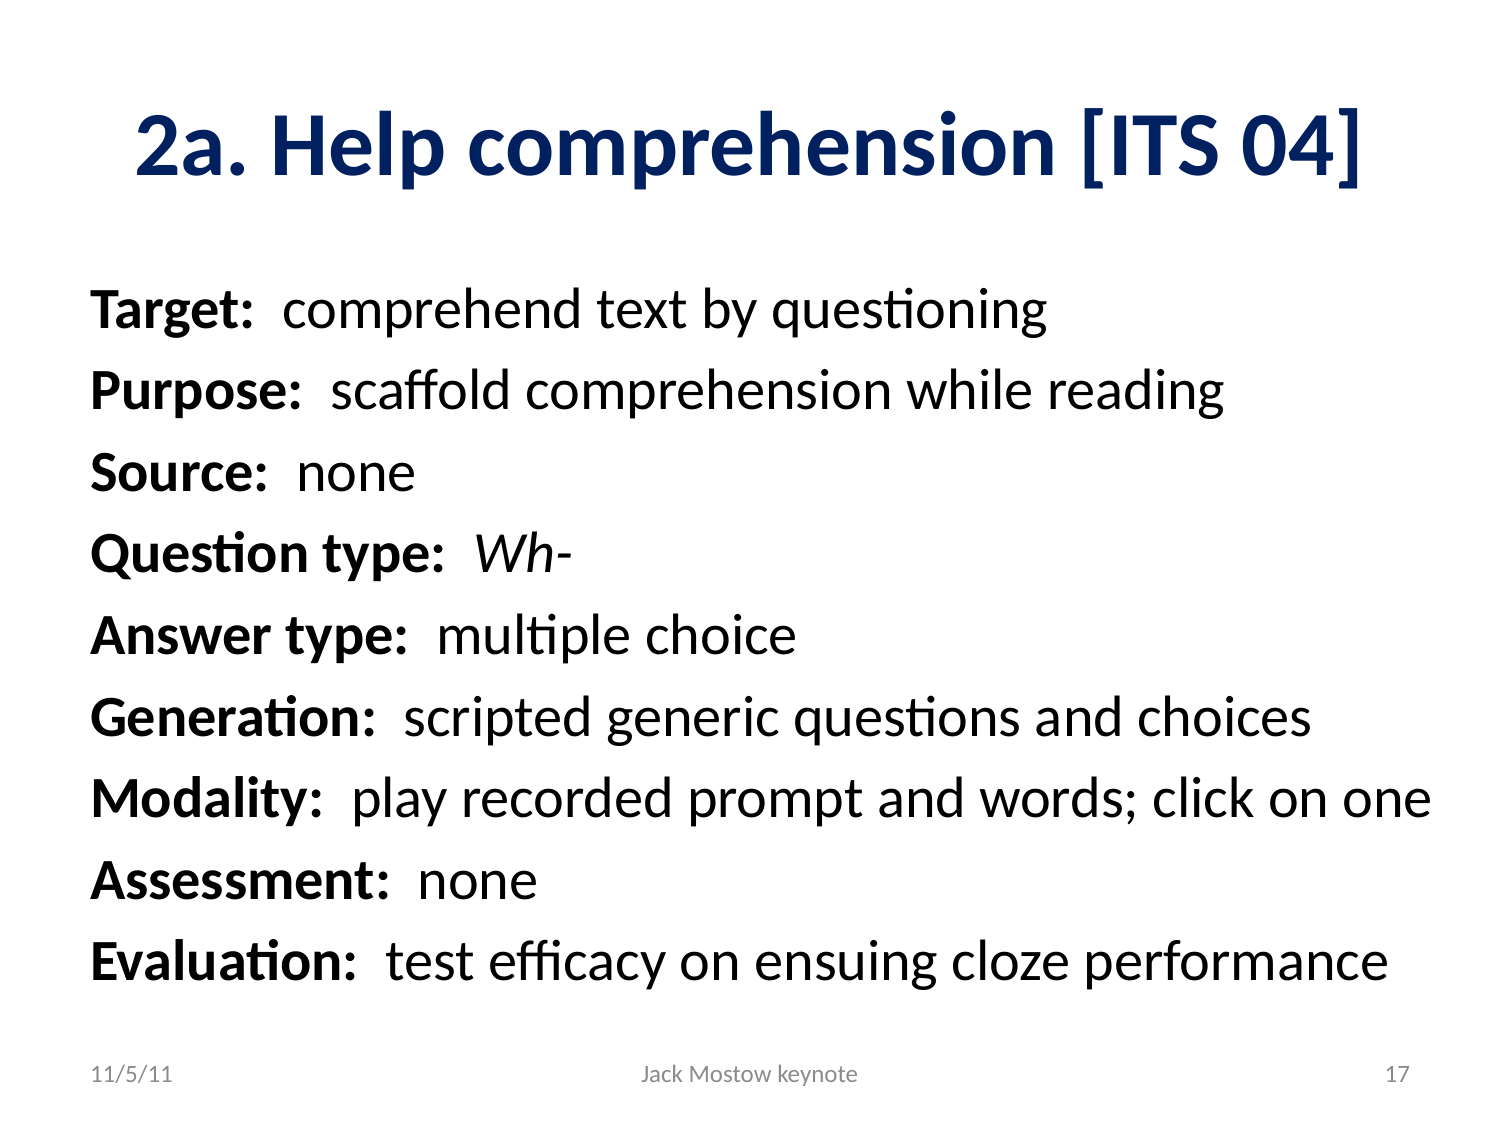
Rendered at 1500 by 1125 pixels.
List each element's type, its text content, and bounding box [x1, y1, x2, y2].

list Target: comprehend text by questioning Purpose: scaffold comprehension while reading Source: none Question type: Wh- Answer type: multiple choice Generation: scripted generic questions and choices Modality: play recorded prompt and words; click on one Assessment: none Evaluation: test efficacy on ensuing cloze performance [75, 262, 1500, 1005]
footer Jack Mostow keynote [512, 1042, 988, 1103]
title 2a. Help comprehension [ITS 04] [75, 45, 1425, 233]
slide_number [75, 1042, 425, 1103]
slide_number 17 [1074, 1042, 1425, 1103]
